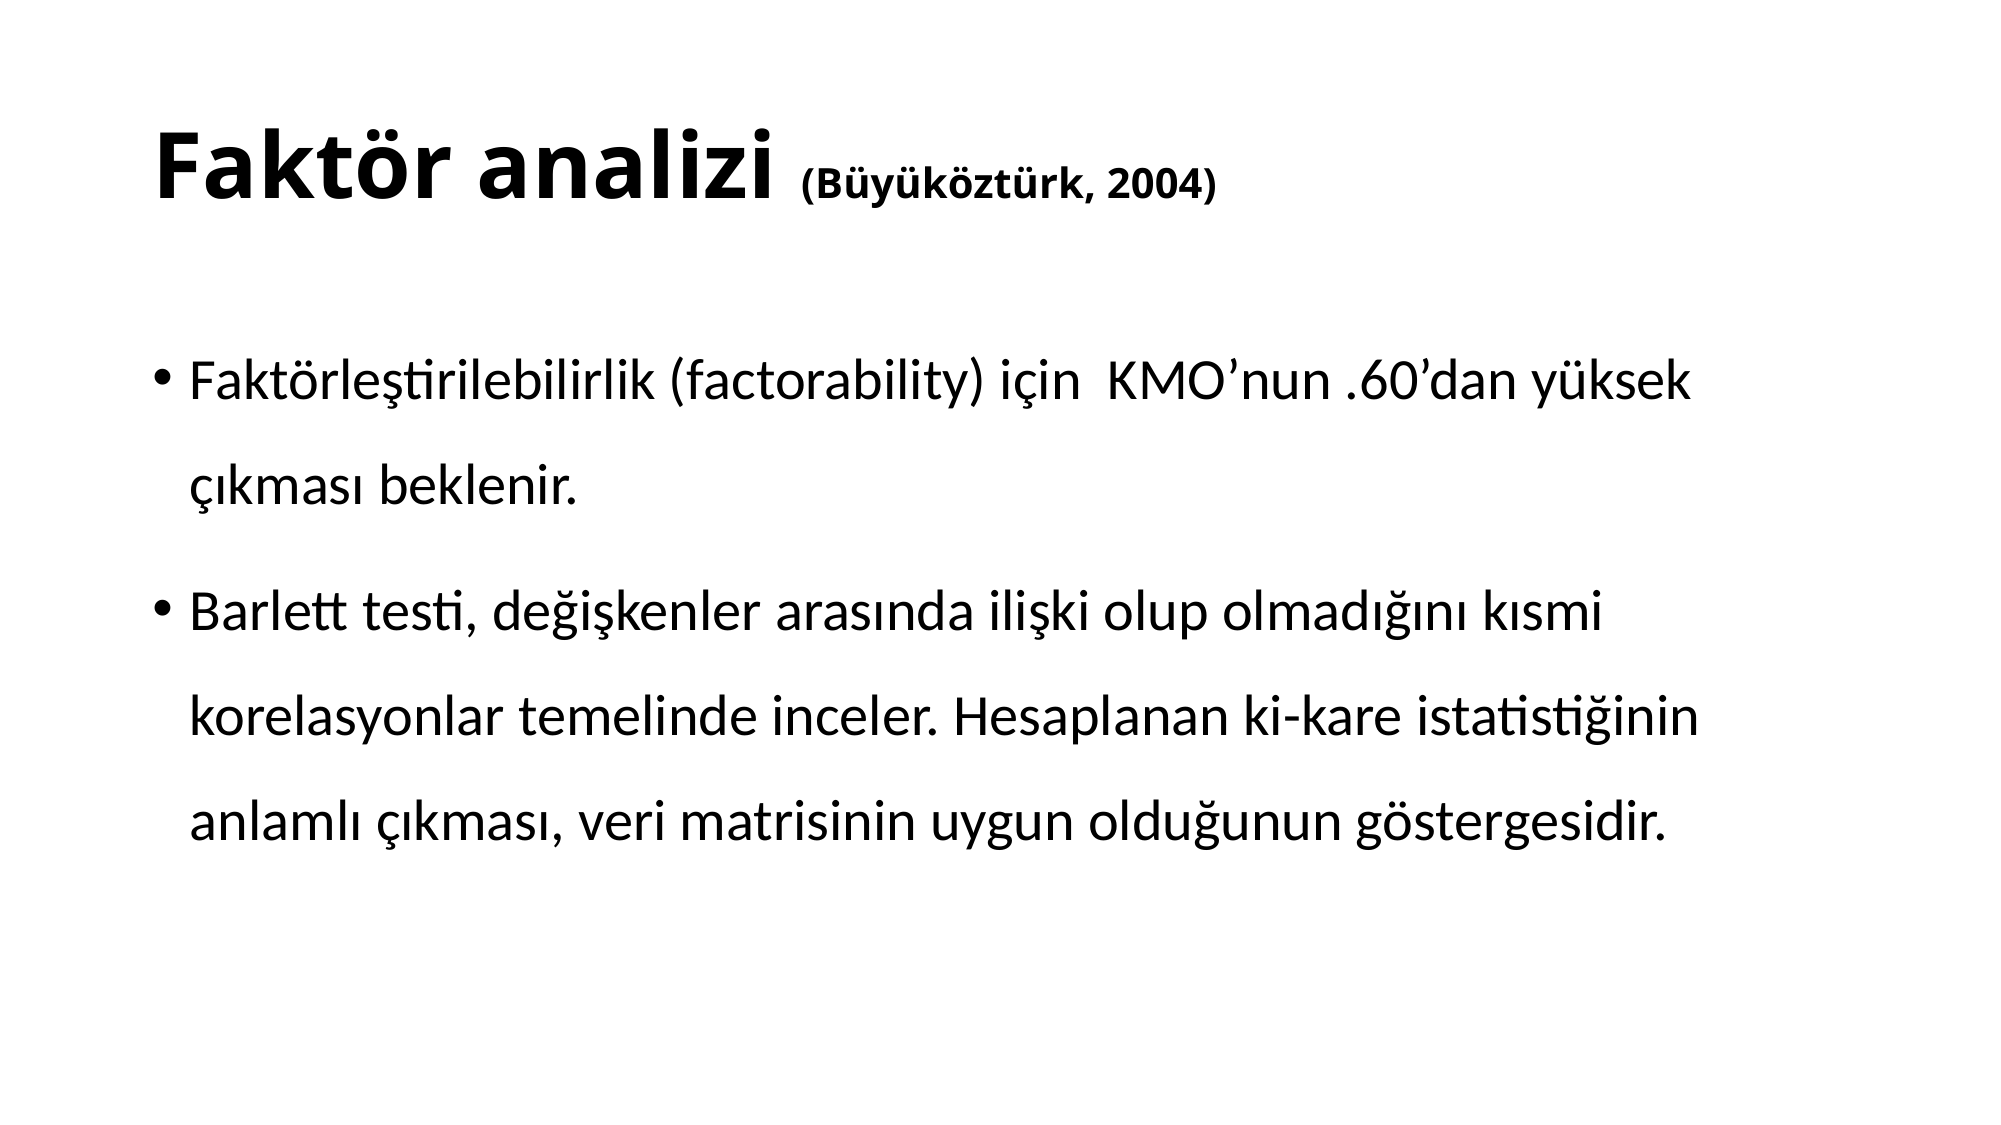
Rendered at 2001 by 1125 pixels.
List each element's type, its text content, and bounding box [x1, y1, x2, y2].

title Faktör analizi (Büyüköztürk, 2004) [137, 59, 1863, 278]
list Faktörleştirilebilirlik (factorability) için KMO’nun .60’dan yüksek çıkması beklenir. Barlett testi, değişkenler arasında ilişki olup olmadığını kısmi korelasyonlar temelinde inceler. Hesaplanan ki-kare istatistiğinin anlamlı çıkması, veri matrisinin uygun olduğunun göstergesidir. [137, 299, 1863, 1014]
